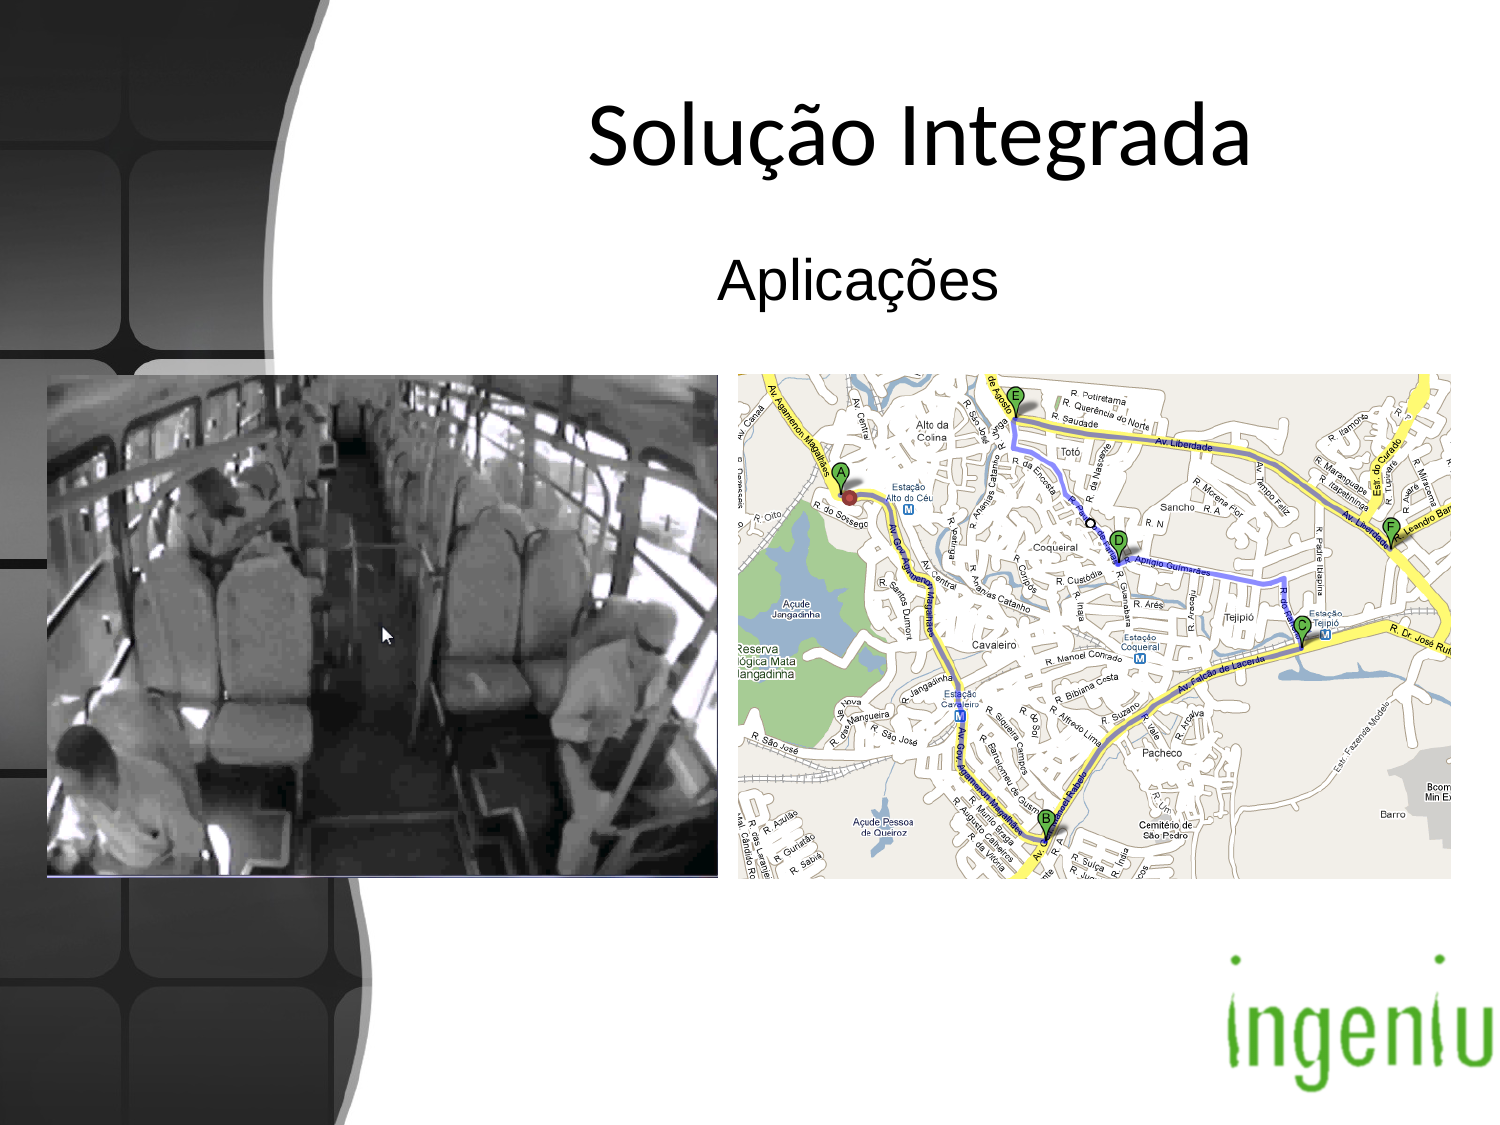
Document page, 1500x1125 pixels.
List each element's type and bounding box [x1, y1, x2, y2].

picture [0, 0, 1500, 1125]
text_box [46, 374, 719, 880]
